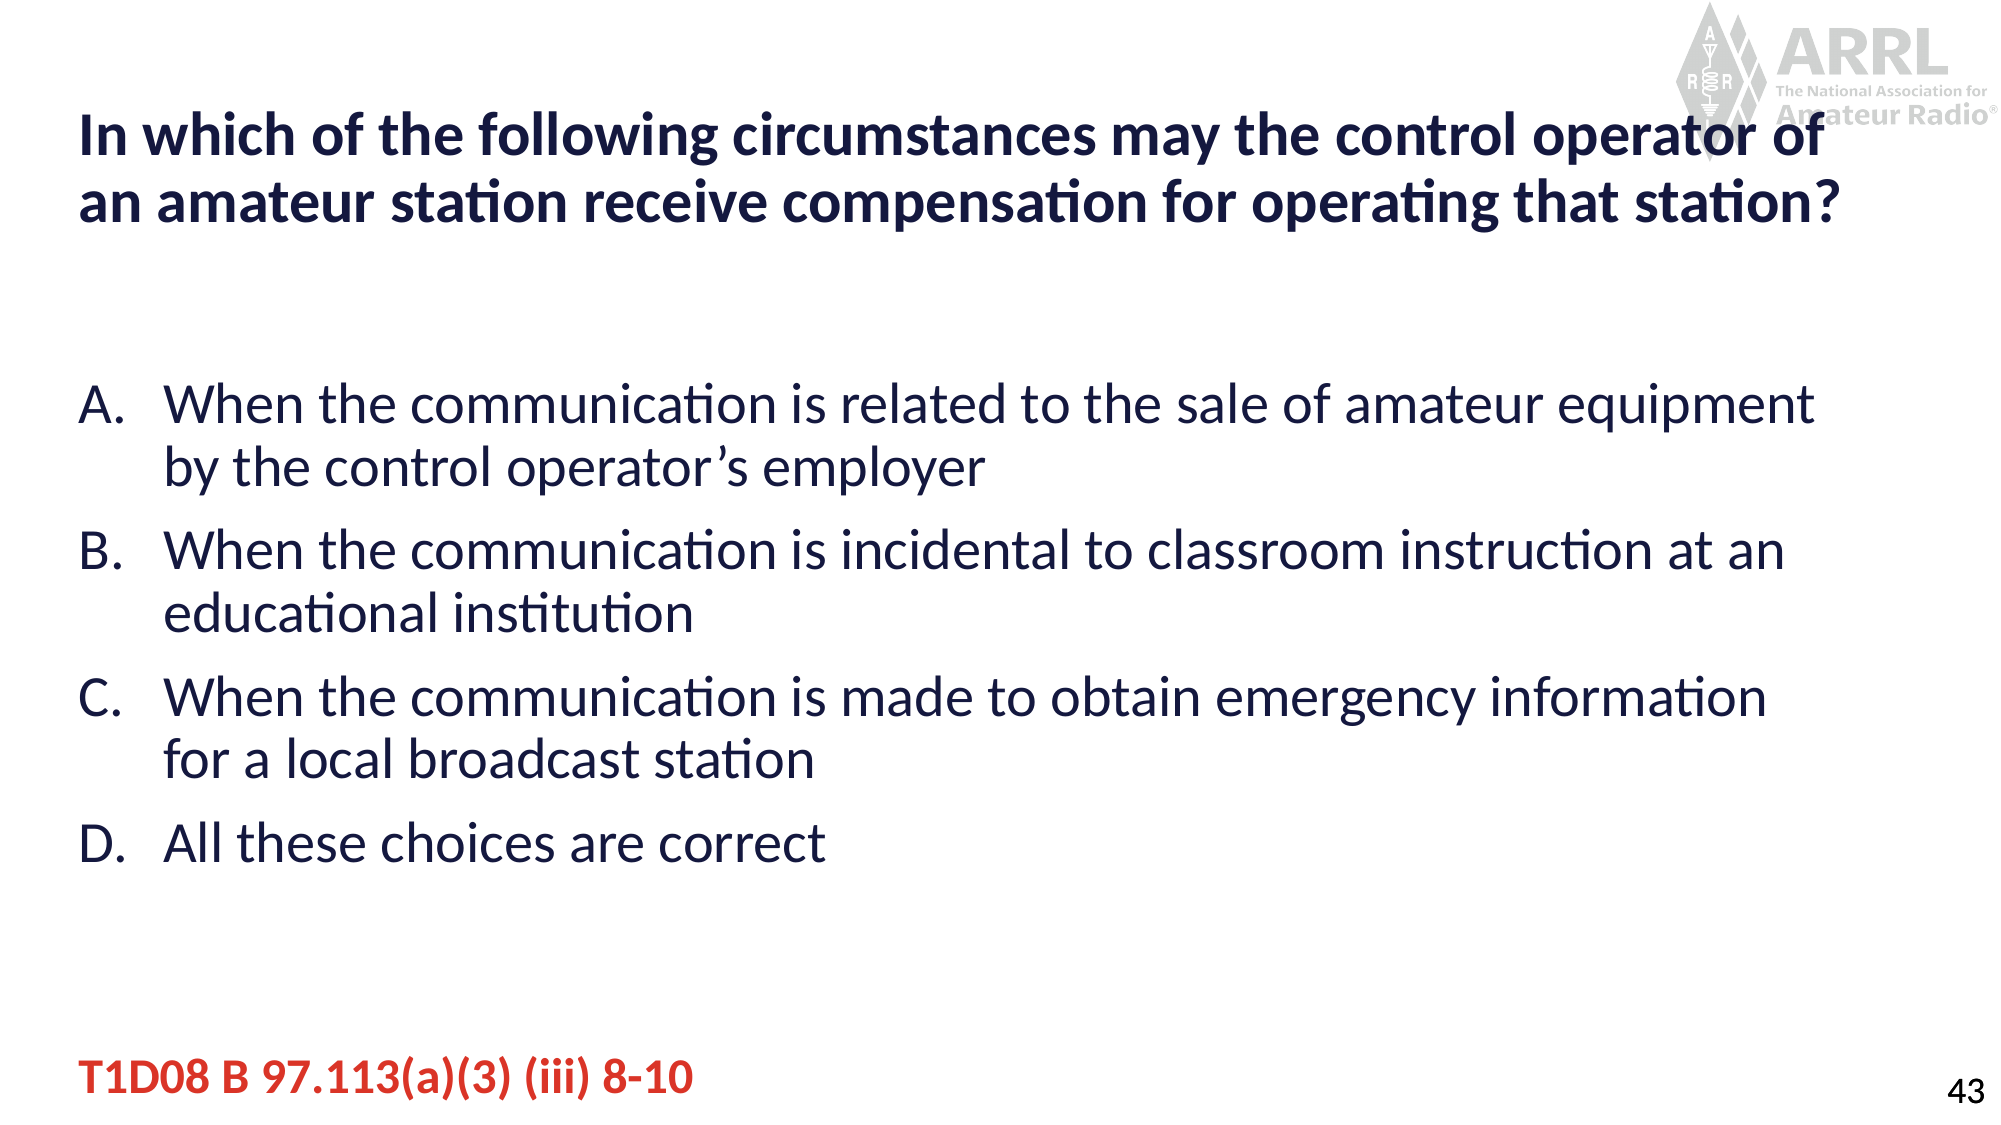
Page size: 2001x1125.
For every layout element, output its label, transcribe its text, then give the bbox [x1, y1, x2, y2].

text_box T1D08 B 97.113(a)(3) (iii) 8-10 [63, 1036, 921, 1112]
picture [1674, 0, 2000, 164]
list When the communication is related to the sale of amateur equipment by the control operator’s employer When the communication is incidental to classroom instruction at an educational institution When the communication is made to obtain emergency information for a local broadcast station All these choices are correct [63, 365, 1863, 989]
title In which of the following circumstances may the control operator of an amateur station receive compensation for operating that station? [63, 59, 1863, 278]
